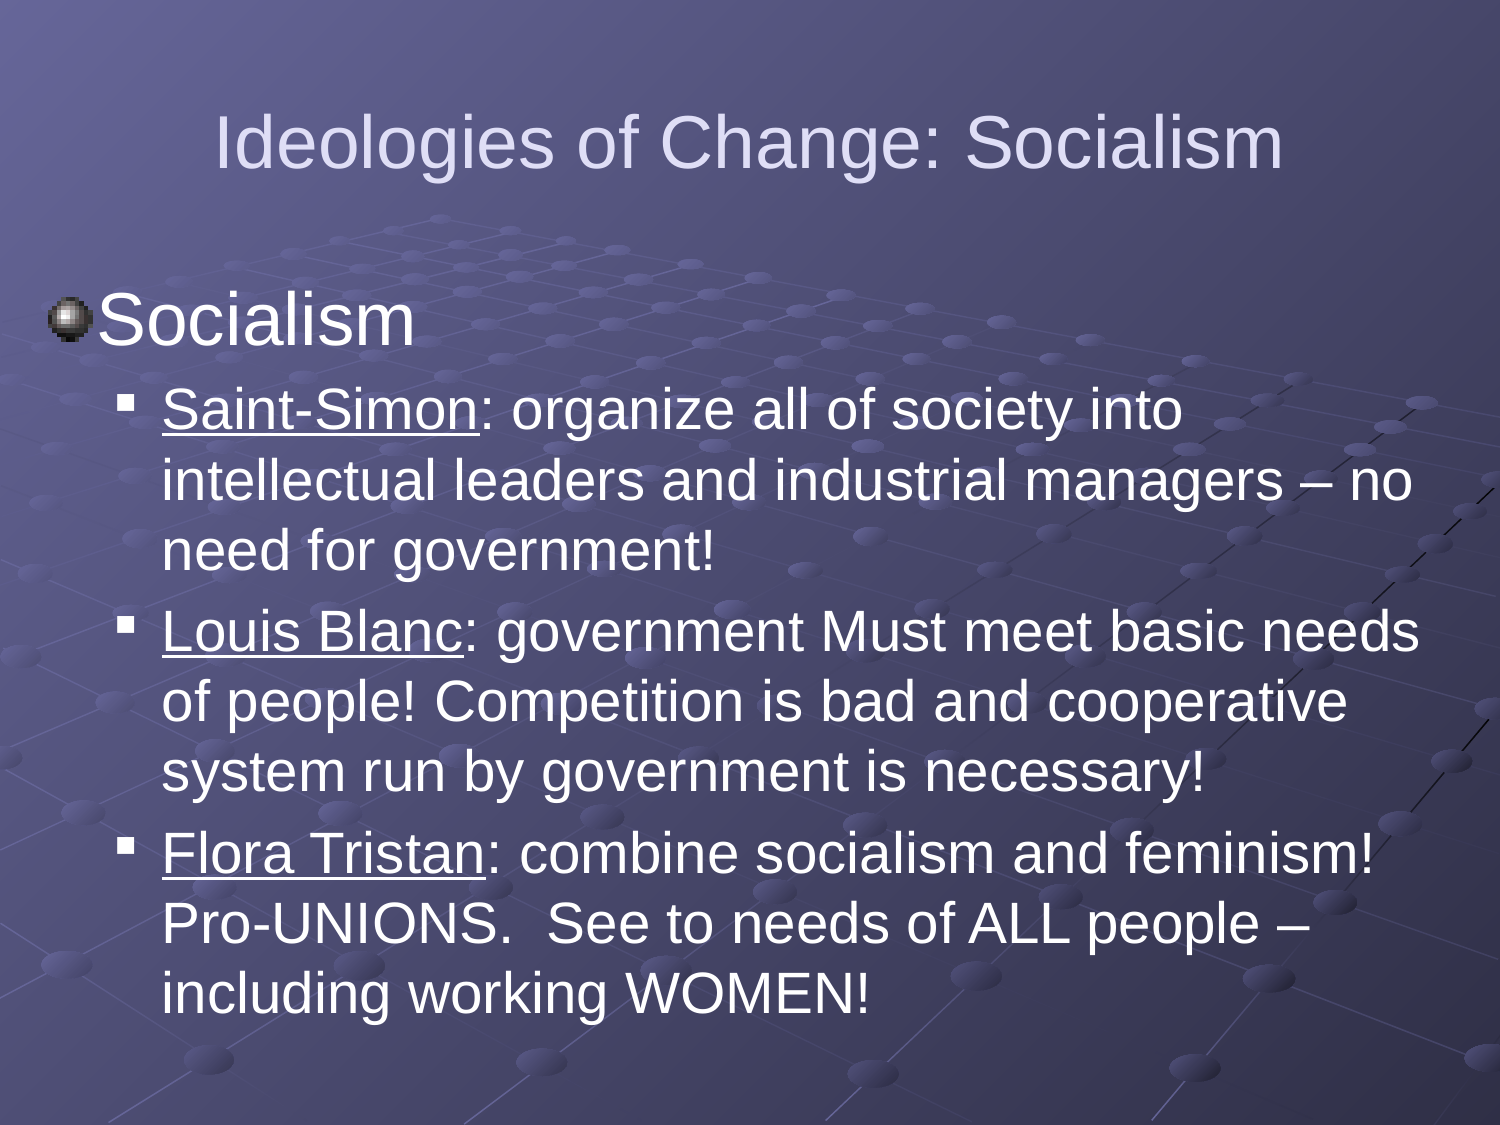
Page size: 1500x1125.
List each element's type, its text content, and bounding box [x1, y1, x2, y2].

title Ideologies of Change: Socialism [75, 45, 1425, 233]
picture [39, 288, 93, 342]
list Socialism Saint-Simon: organize all of society into intellectual leaders and industrial managers – no need for government! Louis Blanc: government Must meet basic needs of people! Competition is bad and cooperative system run by government is necessary! Flora Tristan: combine socialism and feminism! Pro-UNIONS. See to needs of ALL people – including working WOMEN! [24, 262, 1463, 1075]
